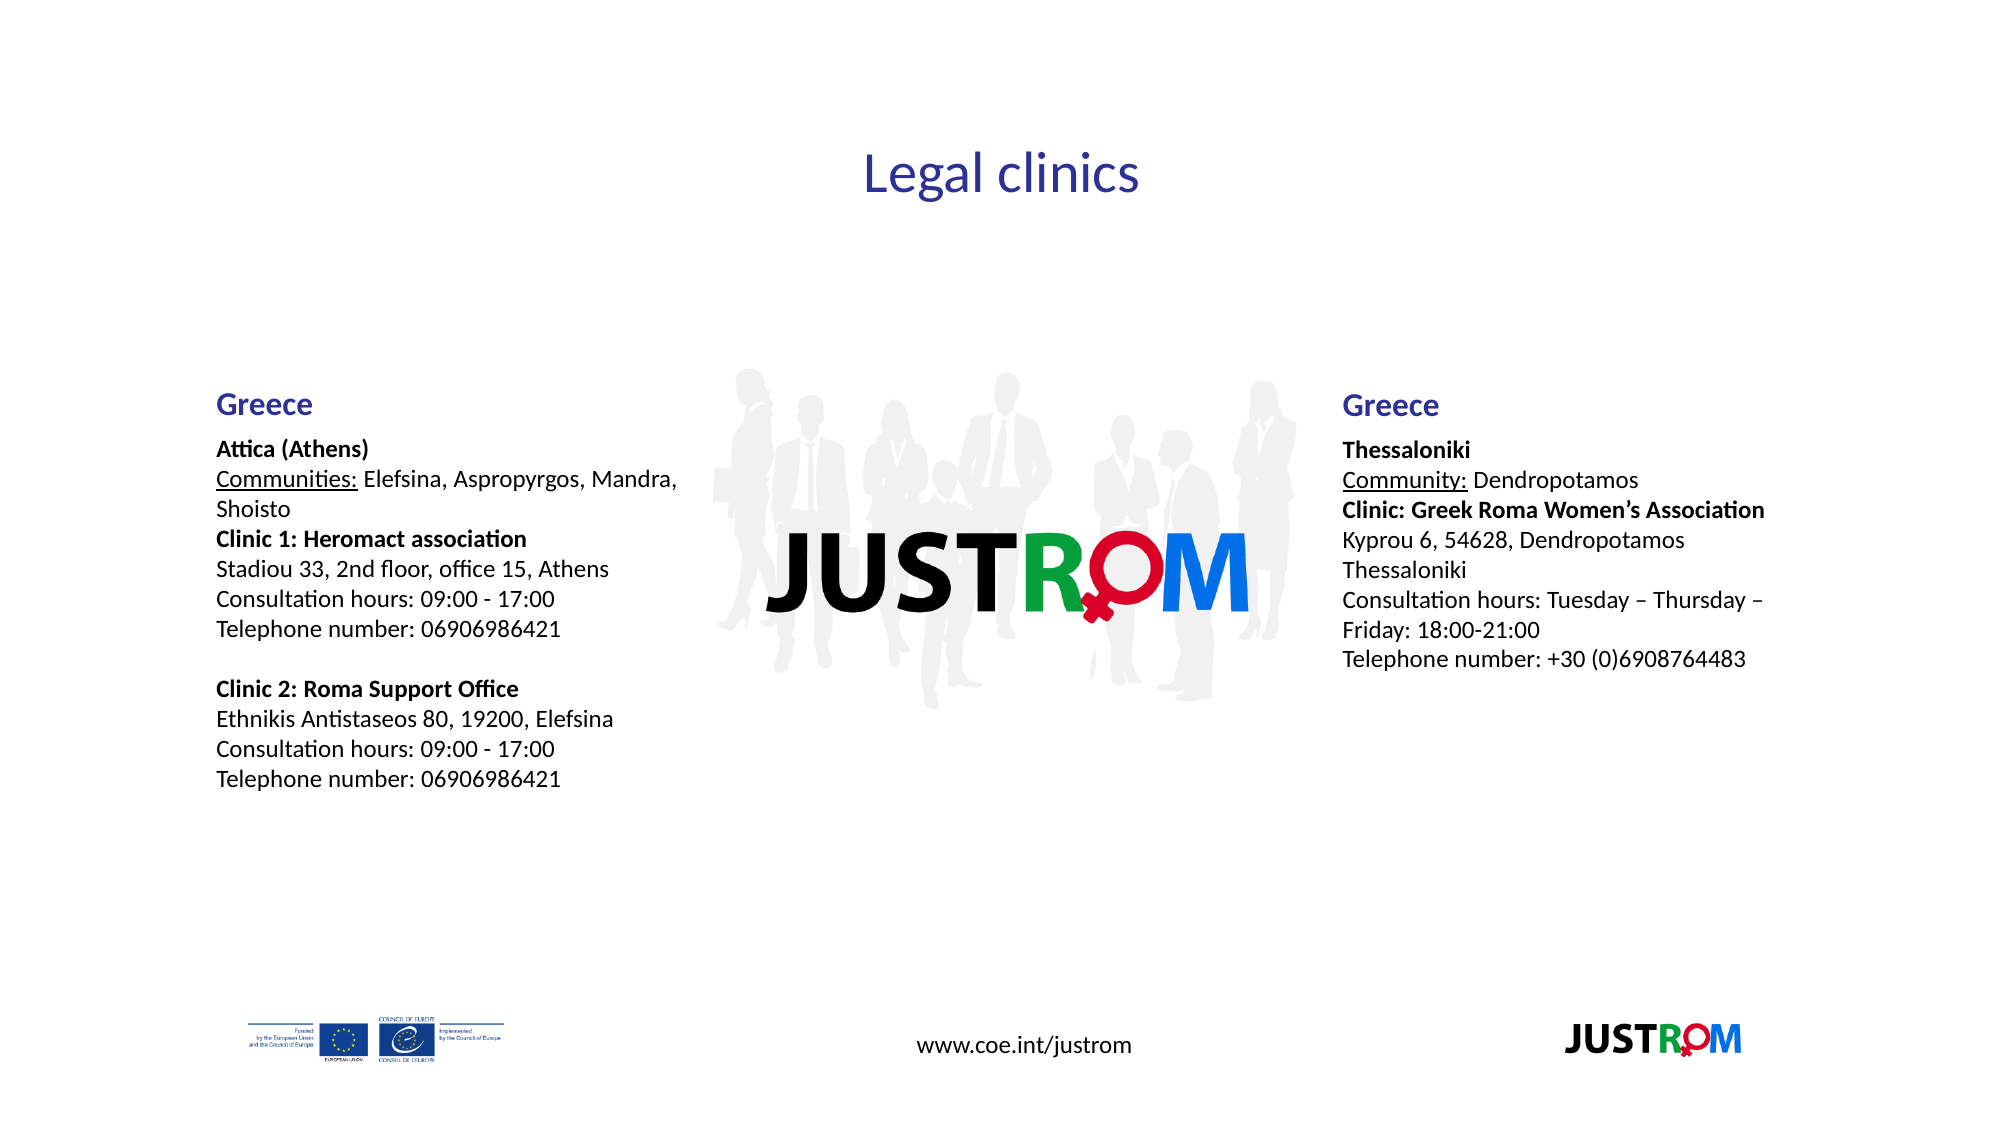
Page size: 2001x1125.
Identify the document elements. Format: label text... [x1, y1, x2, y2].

text_box Attica (Athens) Communities: Elefsina, Aspropyrgos, Mandra, Shoisto Clinic 1: Heromact association Stadiou 33, 2nd floor, office 15, Athens Consultation hours: 09:00 - 17:00 Telephone number: 06906986421 Clinic 2: Roma Support Office Ethnikis Antistaseos 80, 19200, Elefsina Consultation hours: 09:00 - 17:00 Telephone number: 06906986421 [216, 432, 685, 853]
picture [766, 514, 1254, 641]
picture [1565, 1017, 1743, 1063]
text_box [187, 1015, 403, 1081]
list Greece [216, 380, 582, 430]
title Legal clinics [254, 112, 1750, 235]
list Greece [1342, 381, 1708, 430]
picture [248, 1017, 504, 1062]
text_box www.coe.int/justrom [889, 1027, 1160, 1061]
text_box Thessaloniki Community: Dendropotamos Clinic: Greek Roma Women’s Association Kyprou 6, 54628, Dendropotamos Thessaloniki Consultation hours: Tuesday – Thursday – Friday: 18:00-21:00 Telephone number: +30 (0)6908764483 [1342, 433, 1796, 698]
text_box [712, 368, 1297, 710]
